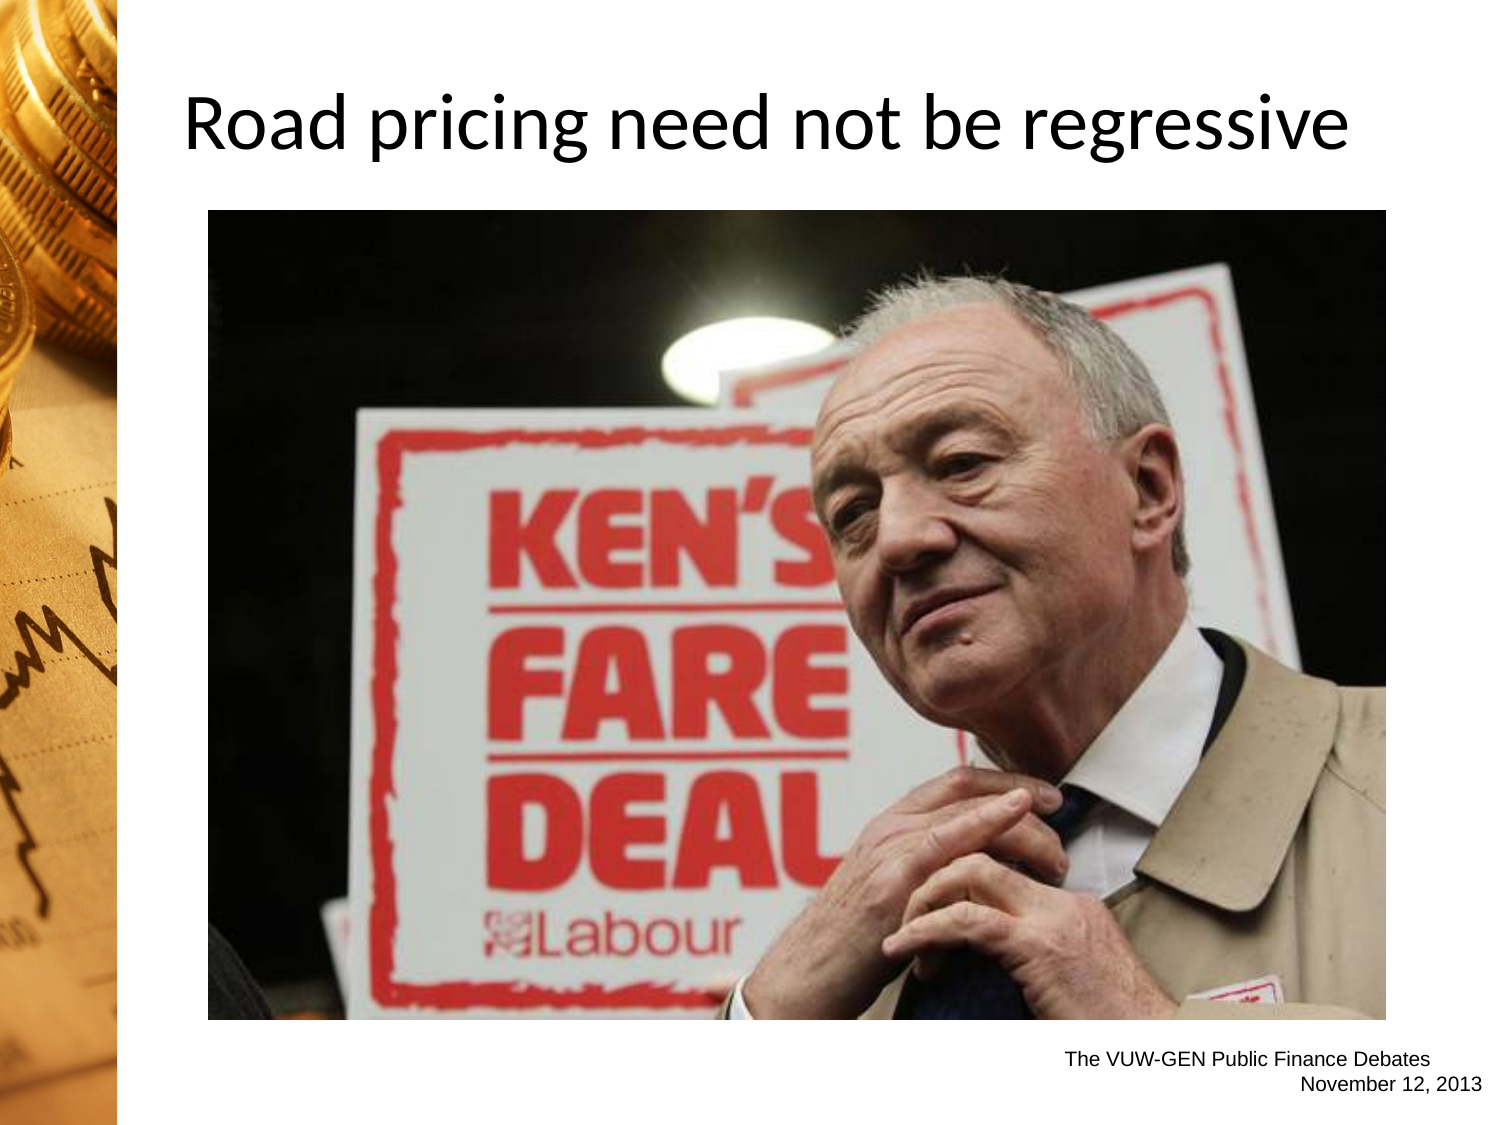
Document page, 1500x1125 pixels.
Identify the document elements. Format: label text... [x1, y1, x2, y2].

text_box The VUW-GEN Public Finance Debates November 12, 2013 [667, 1034, 1498, 1106]
picture [0, 0, 118, 1125]
title Road pricing need not be regressive [121, 23, 1444, 211]
picture [208, 210, 1386, 1020]
